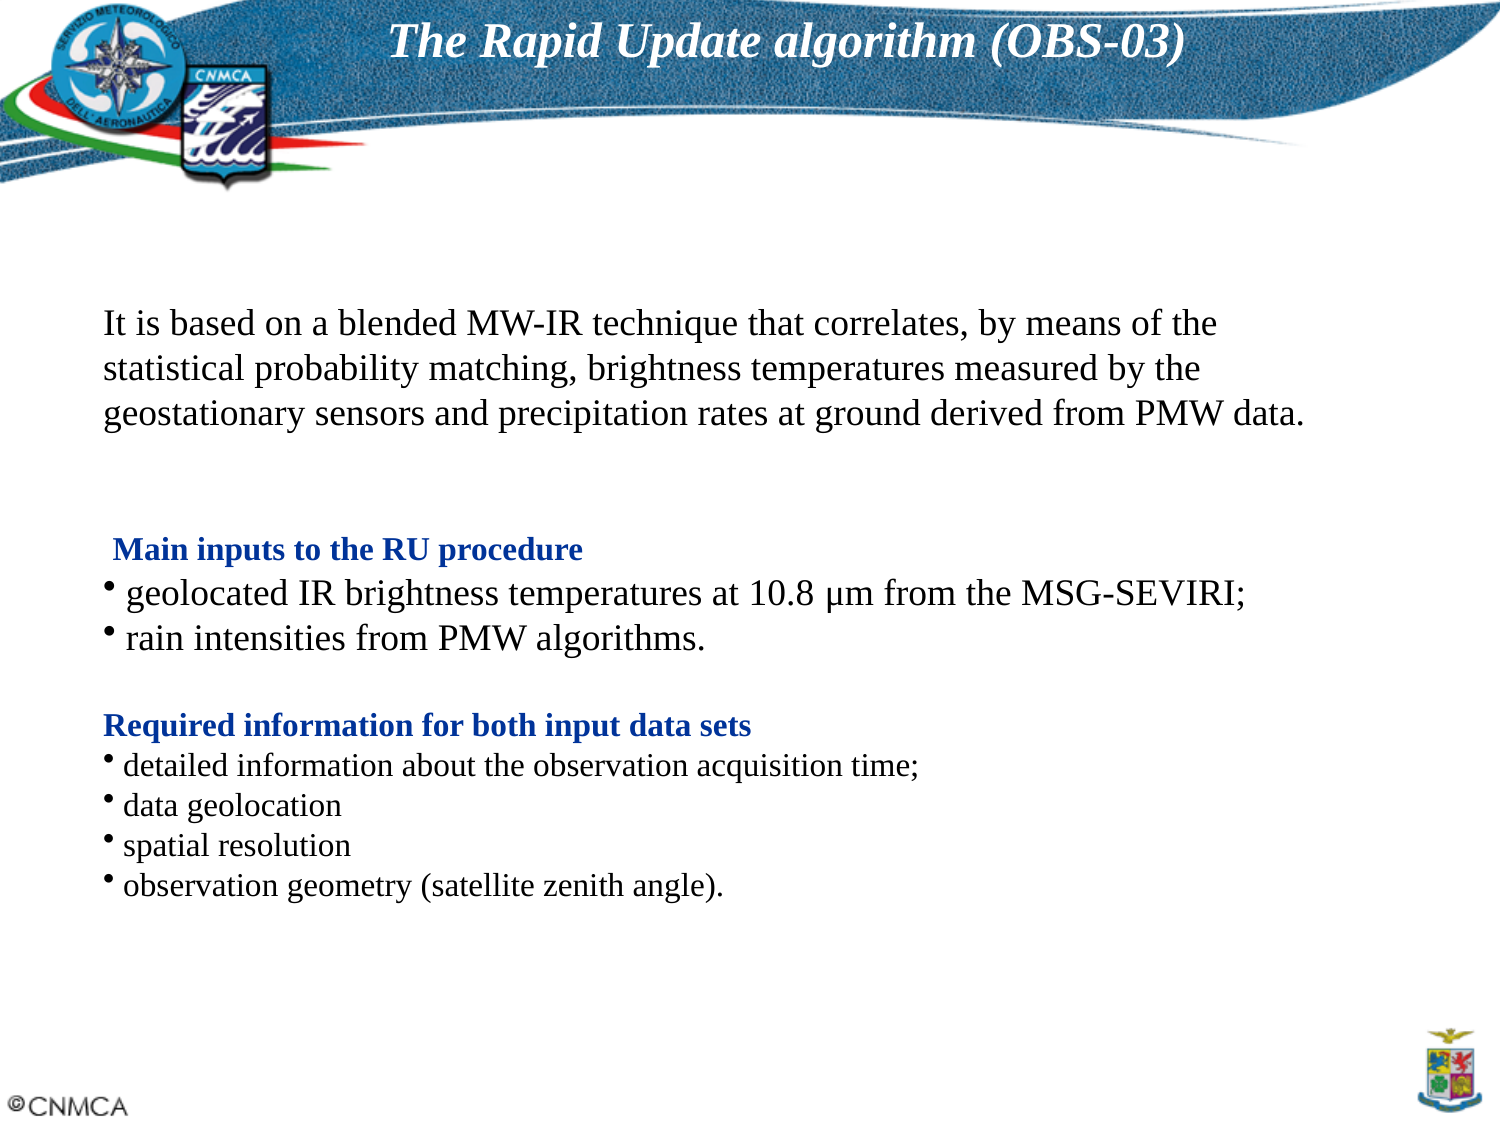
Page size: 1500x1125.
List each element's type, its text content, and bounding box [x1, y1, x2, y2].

picture [0, 0, 1500, 1125]
text_box The Rapid Update algorithm (OBS-03) [371, 0, 1459, 75]
text_box It is based on a blended MW-IR technique that correlates, by means of the statistical probability matching, brightness temperatures measured by the geostationary sensors and precipitation rates at ground derived from PMW data. Main inputs to the RU procedure geolocated IR brightness temperatures at 10.8 μm from the MSG-SEVIRI; rain intensities from PMW algorithms. Required information for both input data sets detailed information about the observation acquisition time; data geolocation spatial resolution observation geometry (satellite zenith angle). [88, 290, 1376, 911]
